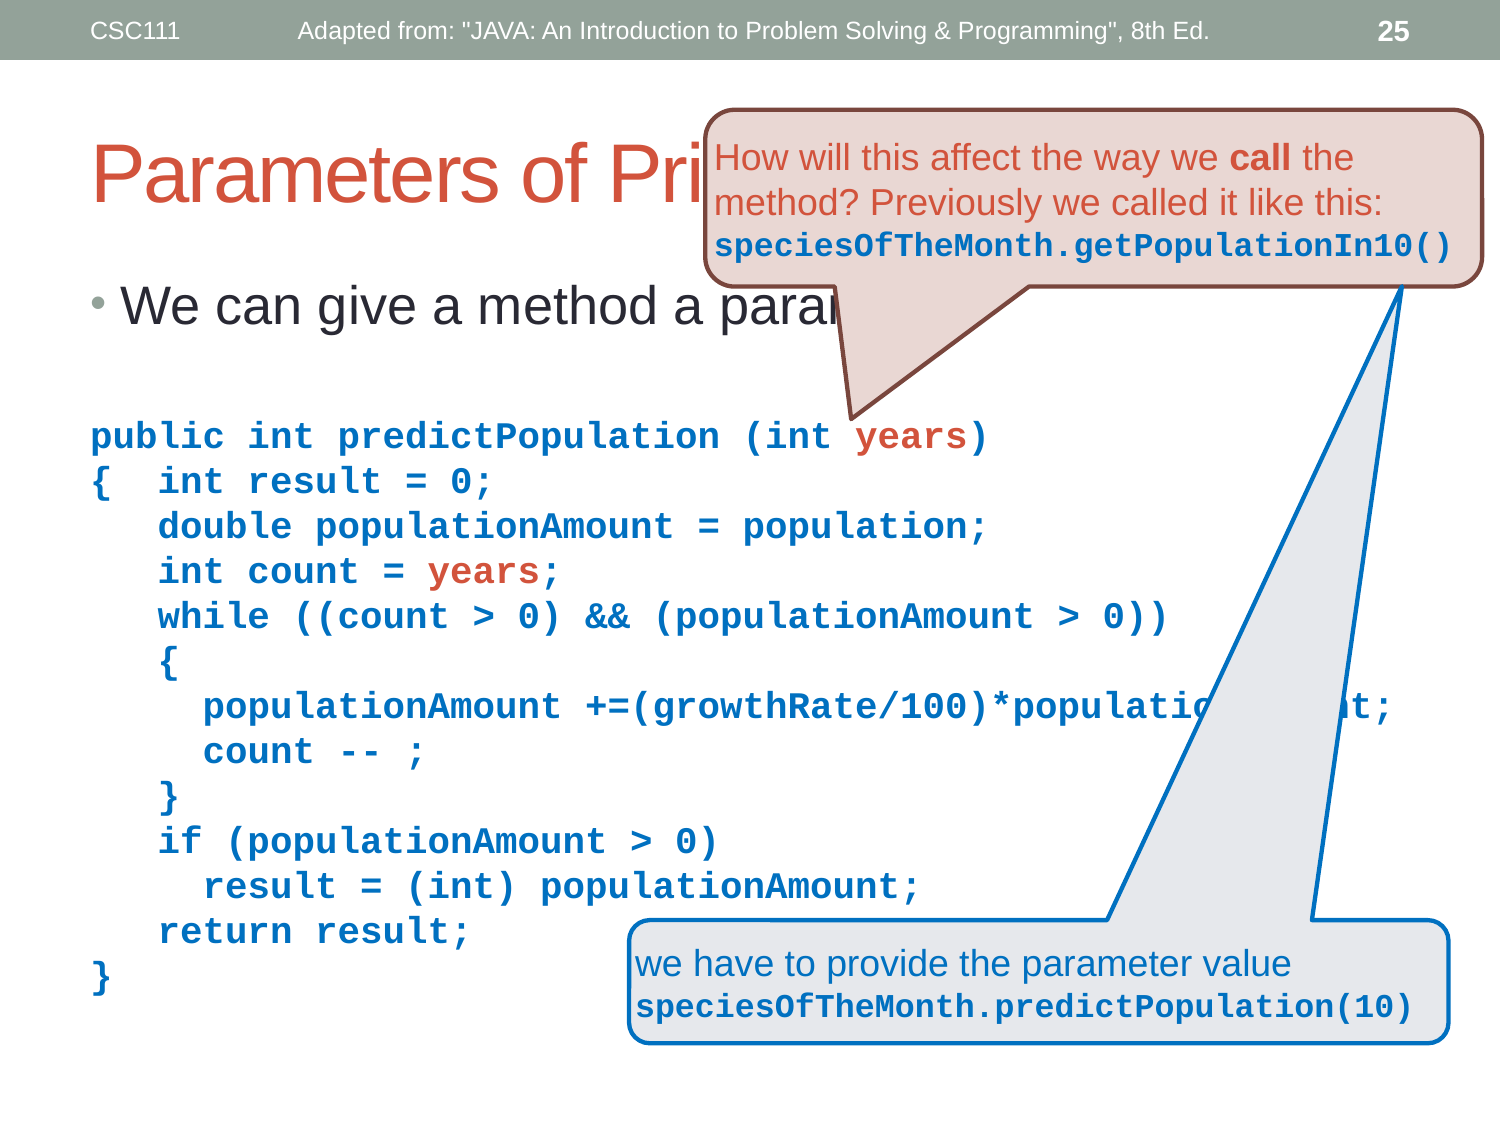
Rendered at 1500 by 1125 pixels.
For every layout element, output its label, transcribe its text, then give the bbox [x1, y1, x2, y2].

title Parameters of Primitive Type [75, 87, 1425, 250]
text_box How will this affect the way we call the method? Previously we called it like this: speciesOfTheMonth.getPopulationIn10() [703, 107, 1485, 422]
footer Adapted from: "JAVA: An Introduction to Problem Solving & Programming", 8th Ed. [272, 3, 1238, 57]
text_box we have to provide the parameter value speciesOfTheMonth.predictPopulation(10) [626, 284, 1451, 1046]
slide_number 25 [1250, 3, 1425, 57]
list We can give a method a parameter: public int predictPopulation (int years) { int result = 0; double populationAmount = population; int count = years; while ((count > 0) && (populationAmount > 0)) { populationAmount +=(growthRate/100)*populationAmount; count -- ; } if (populationAmount > 0) result = (int) populationAmount; return result; } [75, 262, 1425, 1063]
slide_number CSC111 [75, 3, 272, 57]
